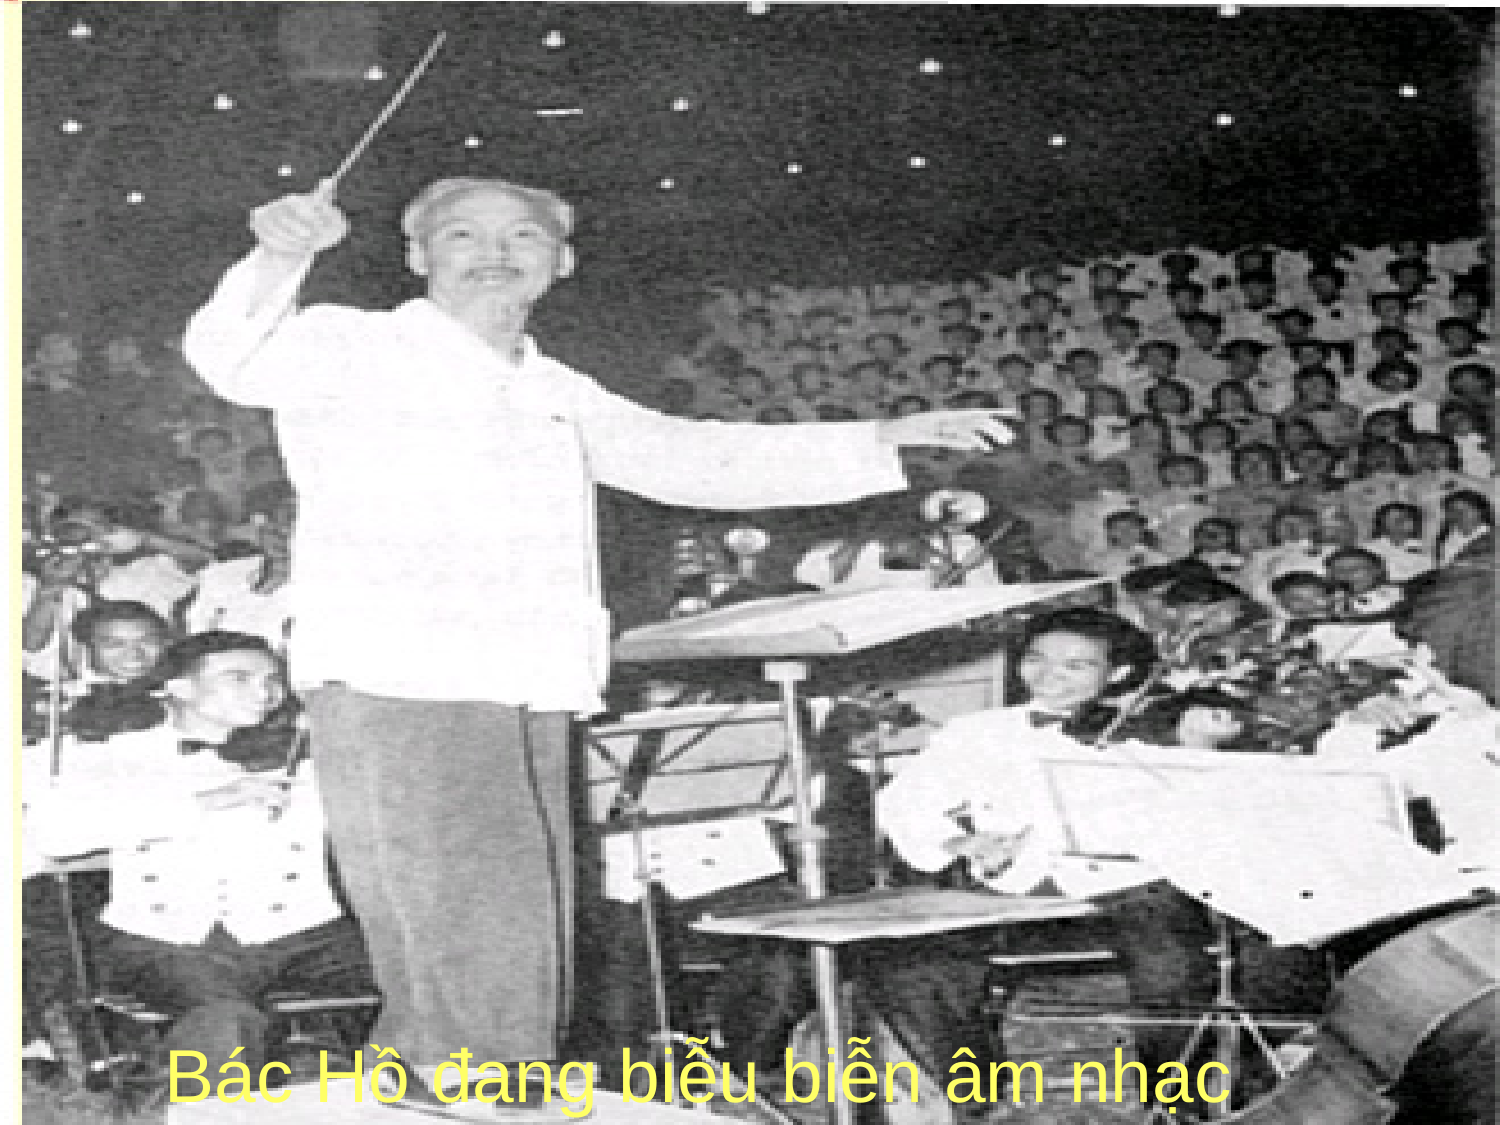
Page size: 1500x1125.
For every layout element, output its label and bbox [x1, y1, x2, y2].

list [0, 0, 1500, 1125]
